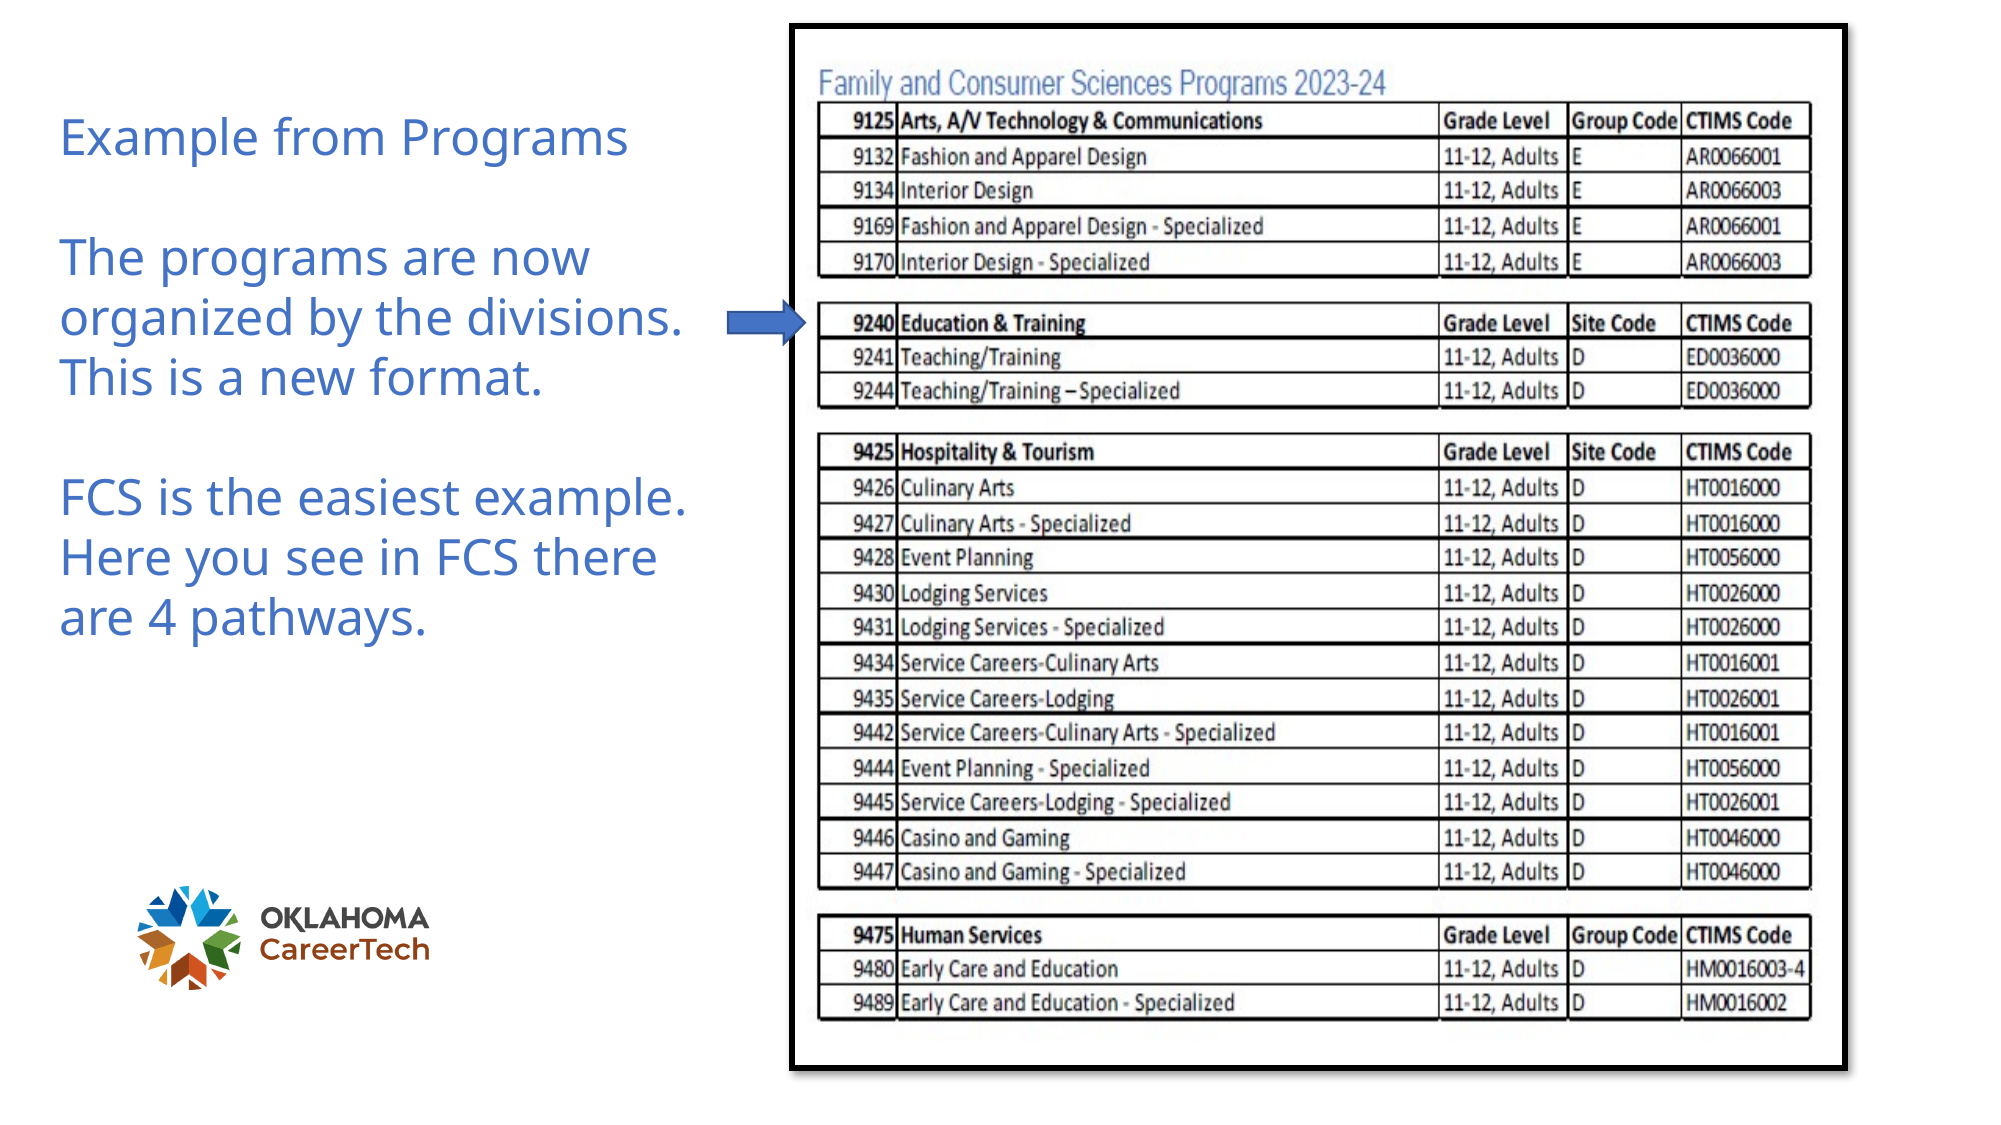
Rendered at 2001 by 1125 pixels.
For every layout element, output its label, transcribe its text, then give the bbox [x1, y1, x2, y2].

picture [794, 29, 1842, 1066]
picture [137, 886, 438, 990]
text_box [726, 298, 794, 347]
text_box Example from Programs The programs are now organized by the divisions. This is a new format. FCS is the easiest example. Here you see in FCS there are 4 pathways. [44, 97, 741, 833]
